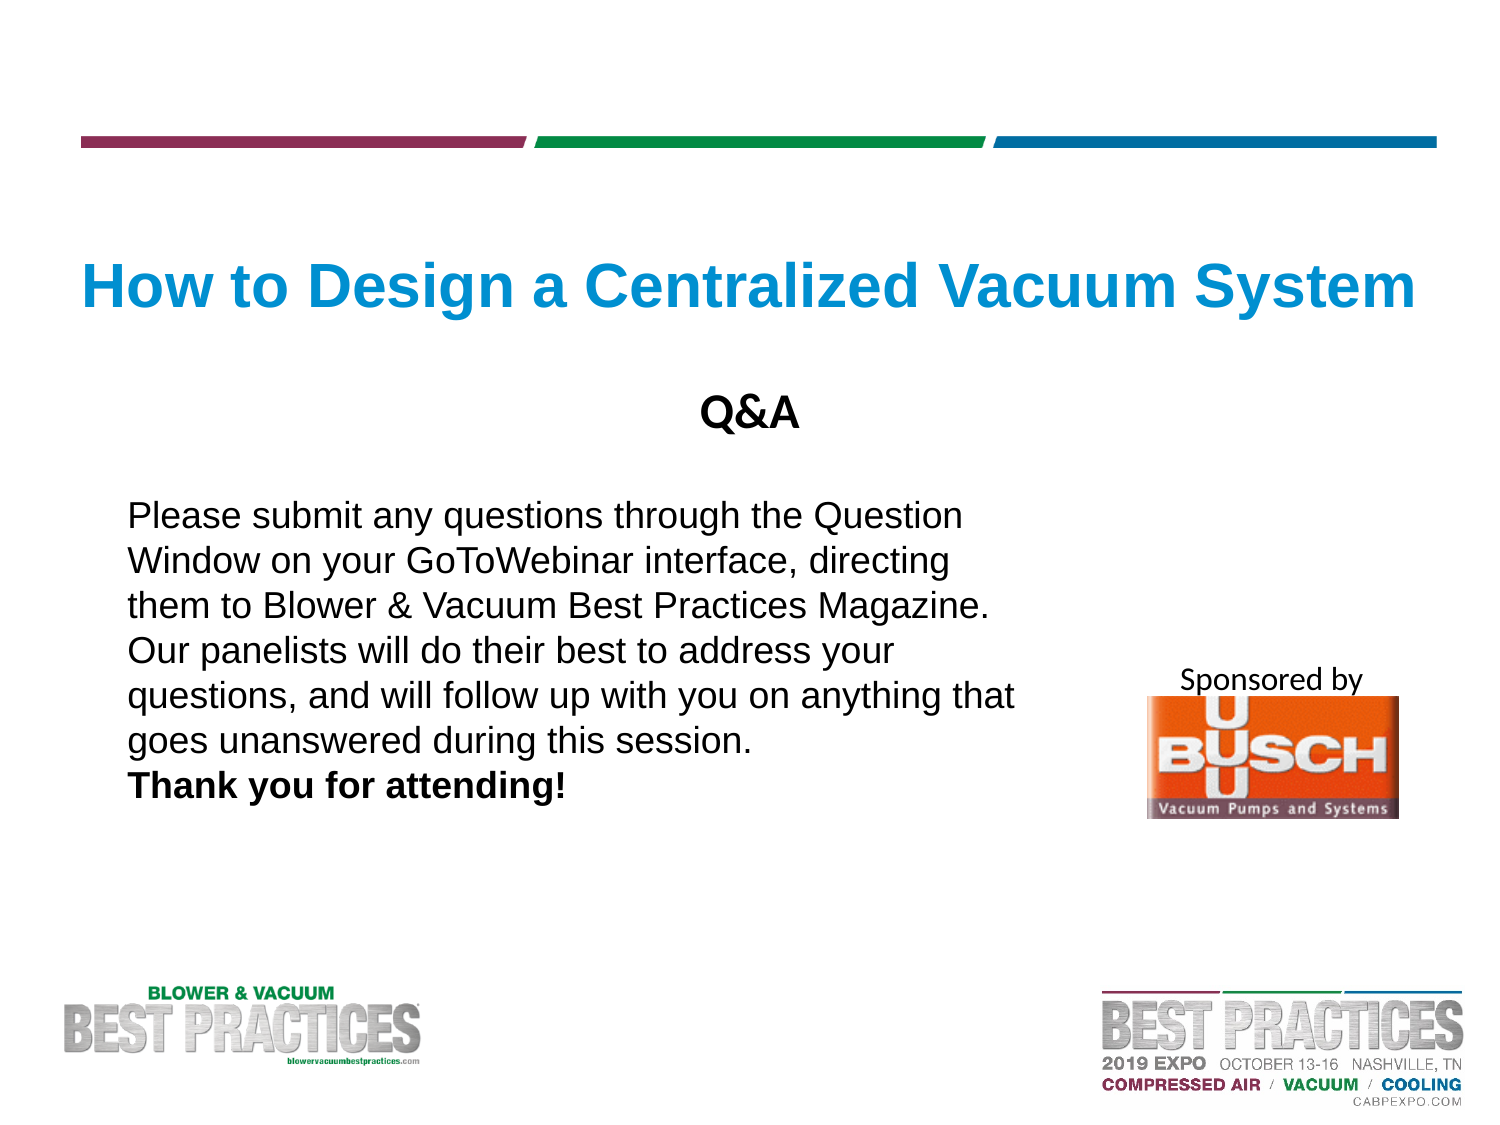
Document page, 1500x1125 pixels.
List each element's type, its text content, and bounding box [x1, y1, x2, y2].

text_box Q&A [584, 377, 916, 485]
text_box Please submit any questions through the Question Window on your GoToWebinar interface, directing them to Blower & Vacuum Best Practices Magazine. Our panelists will do their best to address your questions, and will follow up with you on anything that goes unanswered during this session. Thank you for attending! [112, 484, 1031, 814]
picture [1146, 696, 1399, 819]
picture [62, 985, 422, 1068]
text_box Sponsored by [1165, 649, 1382, 694]
text_box How to Design a Centralized Vacuum System [15, 227, 1485, 329]
picture [1100, 985, 1465, 1110]
picture [75, 117, 1450, 163]
